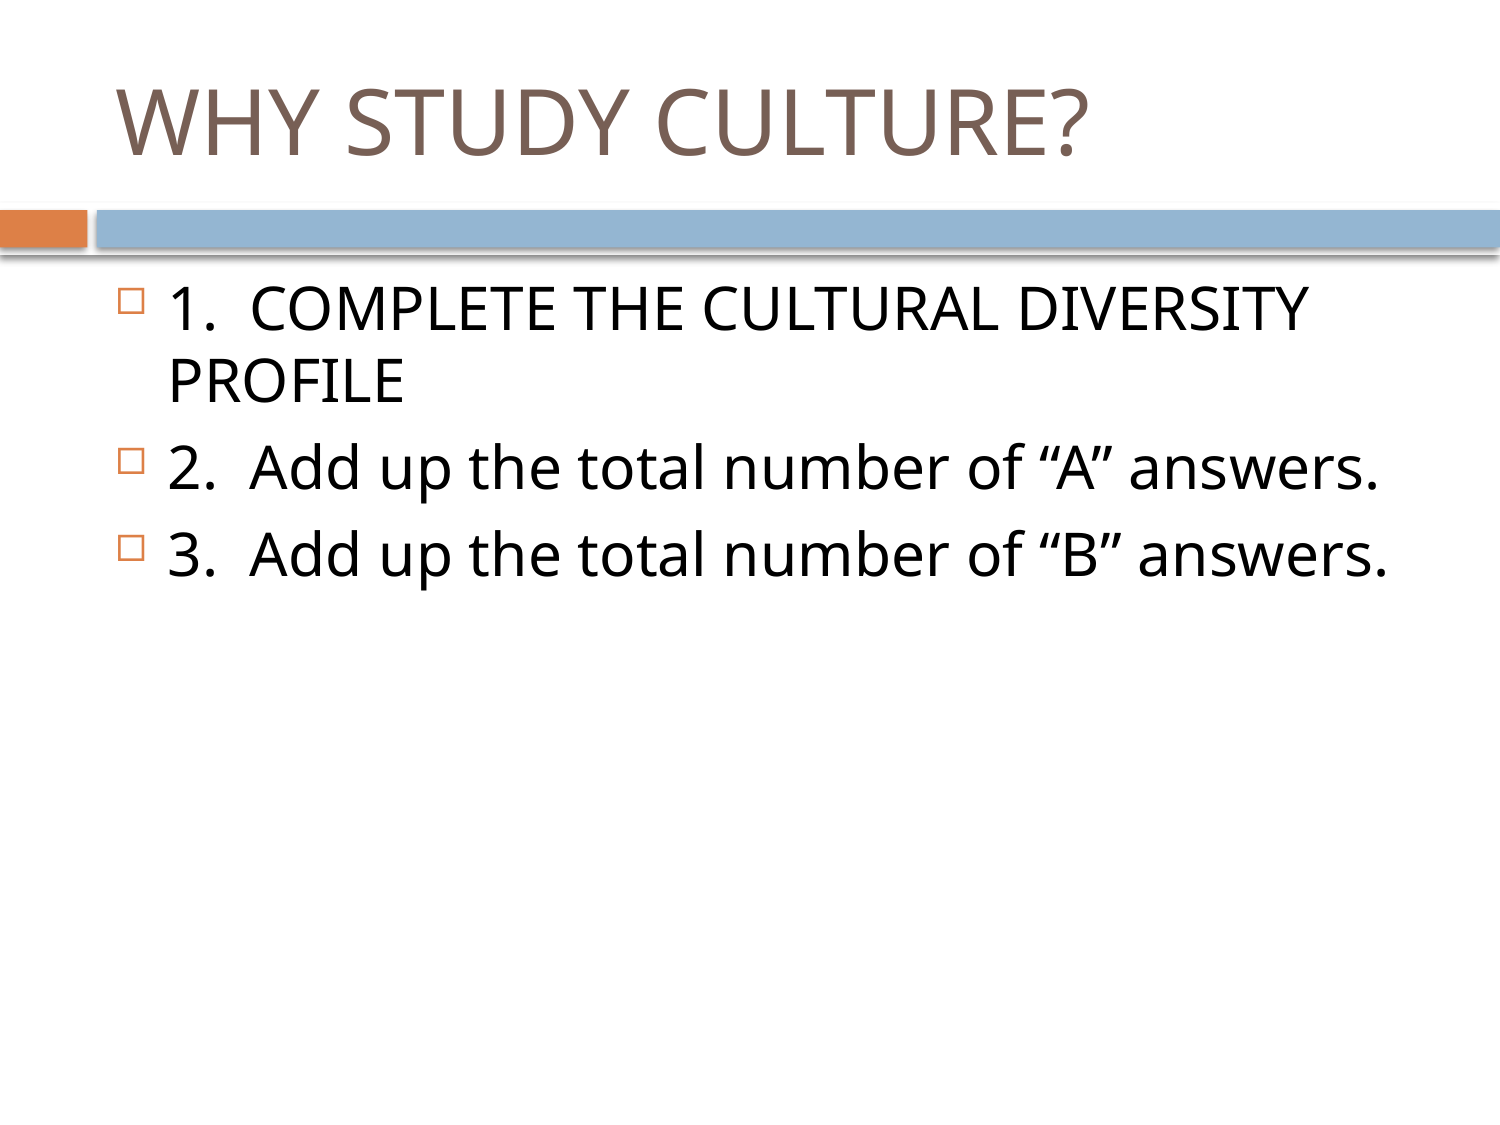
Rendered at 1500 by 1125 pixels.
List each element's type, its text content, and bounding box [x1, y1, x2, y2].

list 1. COMPLETE THE CULTURAL DIVERSITY PROFILE 2. Add up the total number of “A” answers. 3. Add up the total number of “B” answers. [100, 262, 1438, 1000]
title WHY STUDY CULTURE? [100, 37, 1438, 200]
